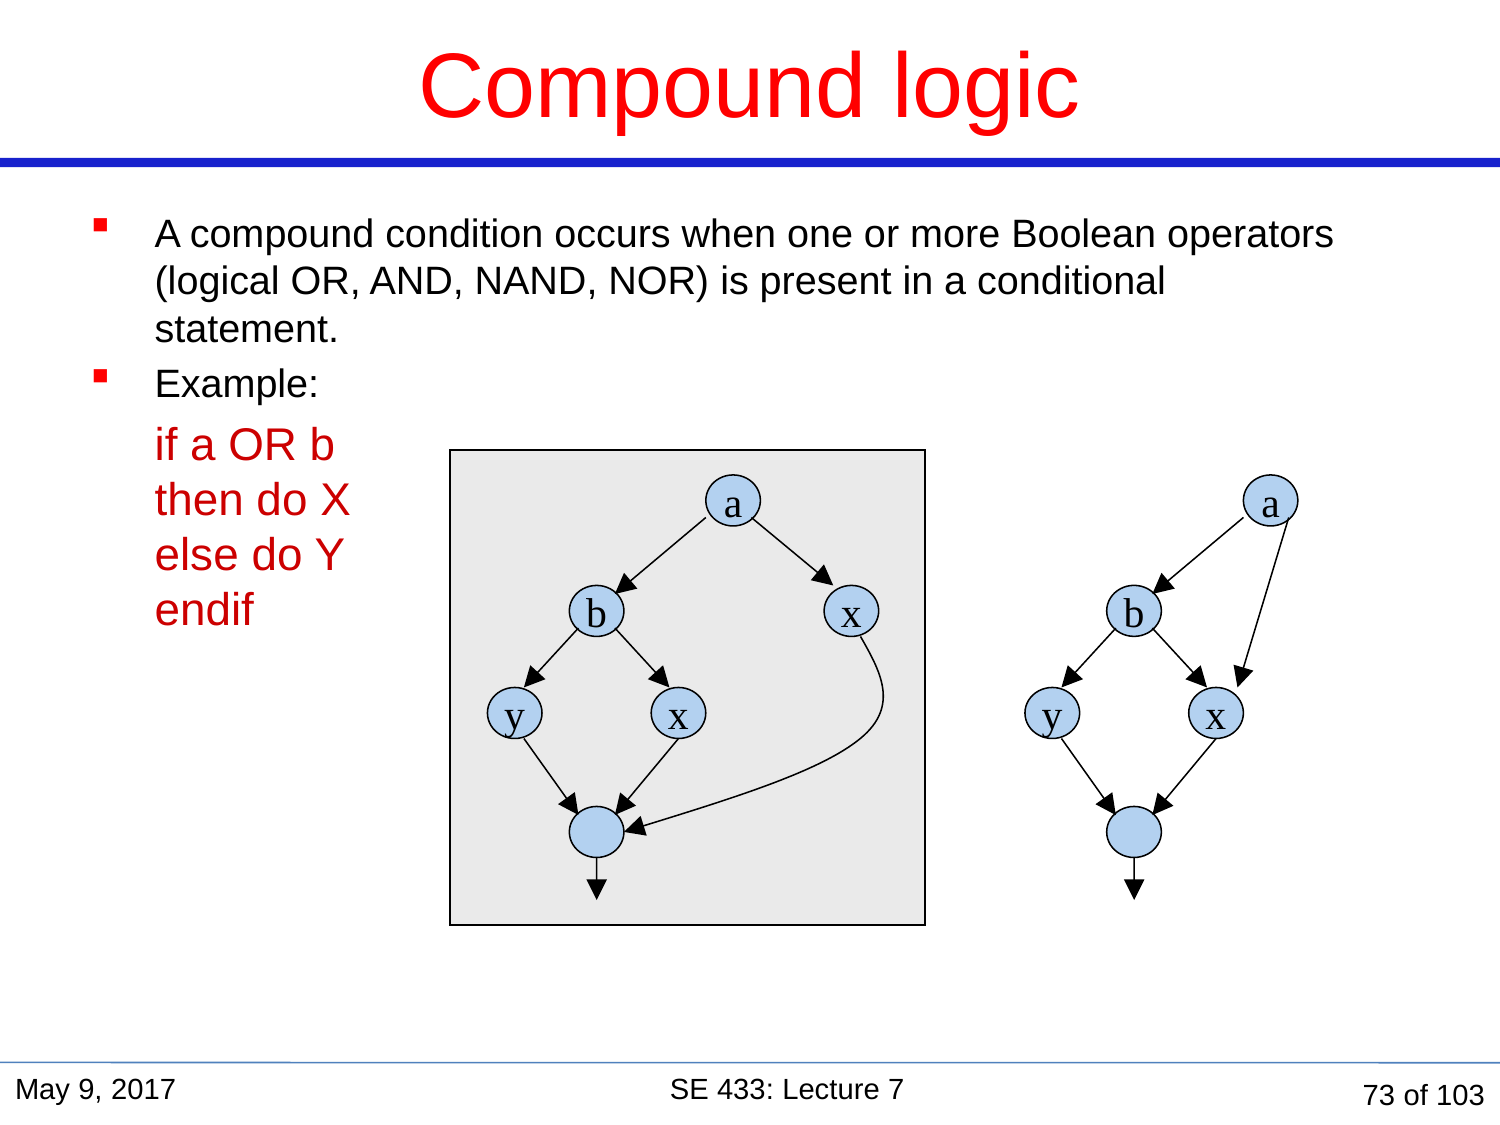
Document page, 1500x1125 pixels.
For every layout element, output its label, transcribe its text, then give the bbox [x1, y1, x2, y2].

text_box [1152, 517, 1244, 594]
text_box [1106, 806, 1162, 858]
text_box a [1243, 474, 1298, 526]
text_box [1061, 738, 1116, 816]
text_box [1123, 857, 1145, 901]
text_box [487, 474, 901, 901]
text_box y [1024, 687, 1080, 739]
slide_number 73 of 103 [1249, 1062, 1500, 1125]
text_box x [1188, 687, 1244, 739]
text_box b [1106, 585, 1162, 637]
text_box [450, 913, 925, 925]
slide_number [0, 1062, 324, 1125]
footer SE 433: Lecture 7 [324, 1062, 1249, 1125]
text_box [1061, 628, 1116, 688]
text_box [1152, 628, 1208, 688]
text_box [1152, 738, 1217, 816]
title Compound logic [0, 0, 1500, 163]
text_box [1233, 517, 1289, 688]
list A compound condition occurs when one or more Boolean operators (logical OR, AND, NAND, NOR) is present in a conditional statement. Example: if a OR b then do X else do Y endif [75, 200, 1375, 913]
